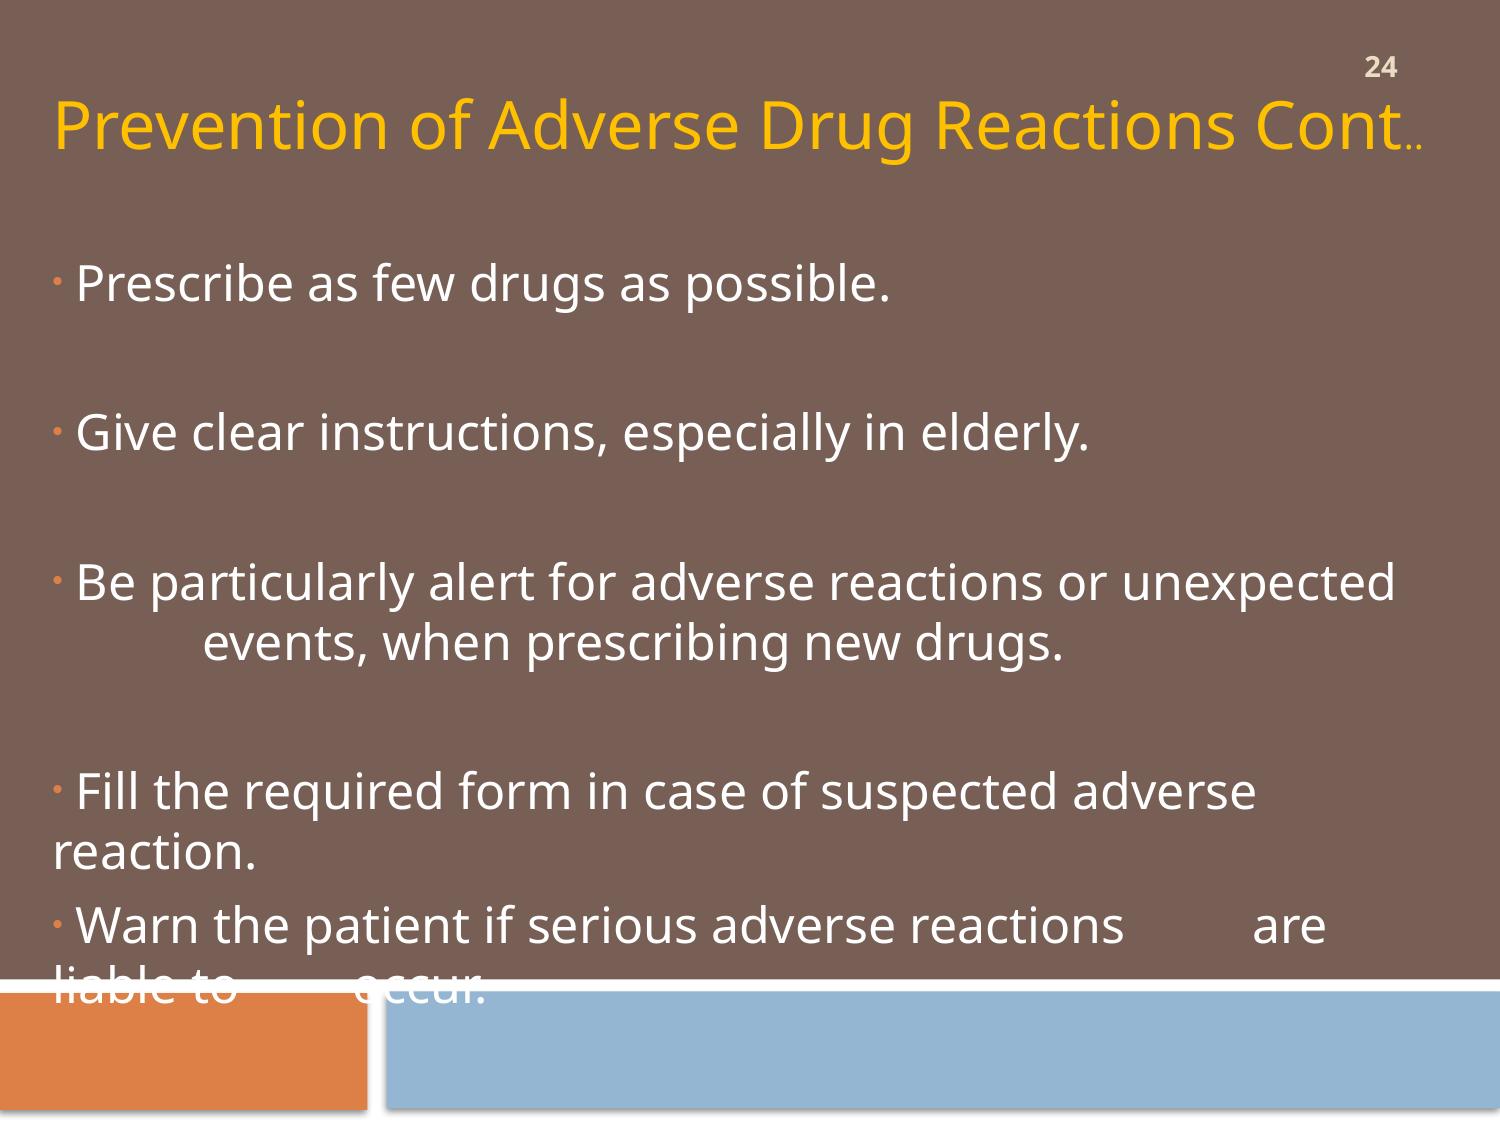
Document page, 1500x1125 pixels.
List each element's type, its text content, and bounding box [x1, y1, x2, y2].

subtitle Prevention of Adverse Drug Reactions Cont.. Prescribe as few drugs as possible. Give clear instructions, especially in elderly. Be particularly alert for adverse reactions or unexpected events, when prescribing new drugs. Fill the required form in case of suspected adverse reaction. Warn the patient if serious adverse reactions are liable to occur. [37, 75, 1450, 1075]
slide_number 24 [1312, 37, 1450, 100]
